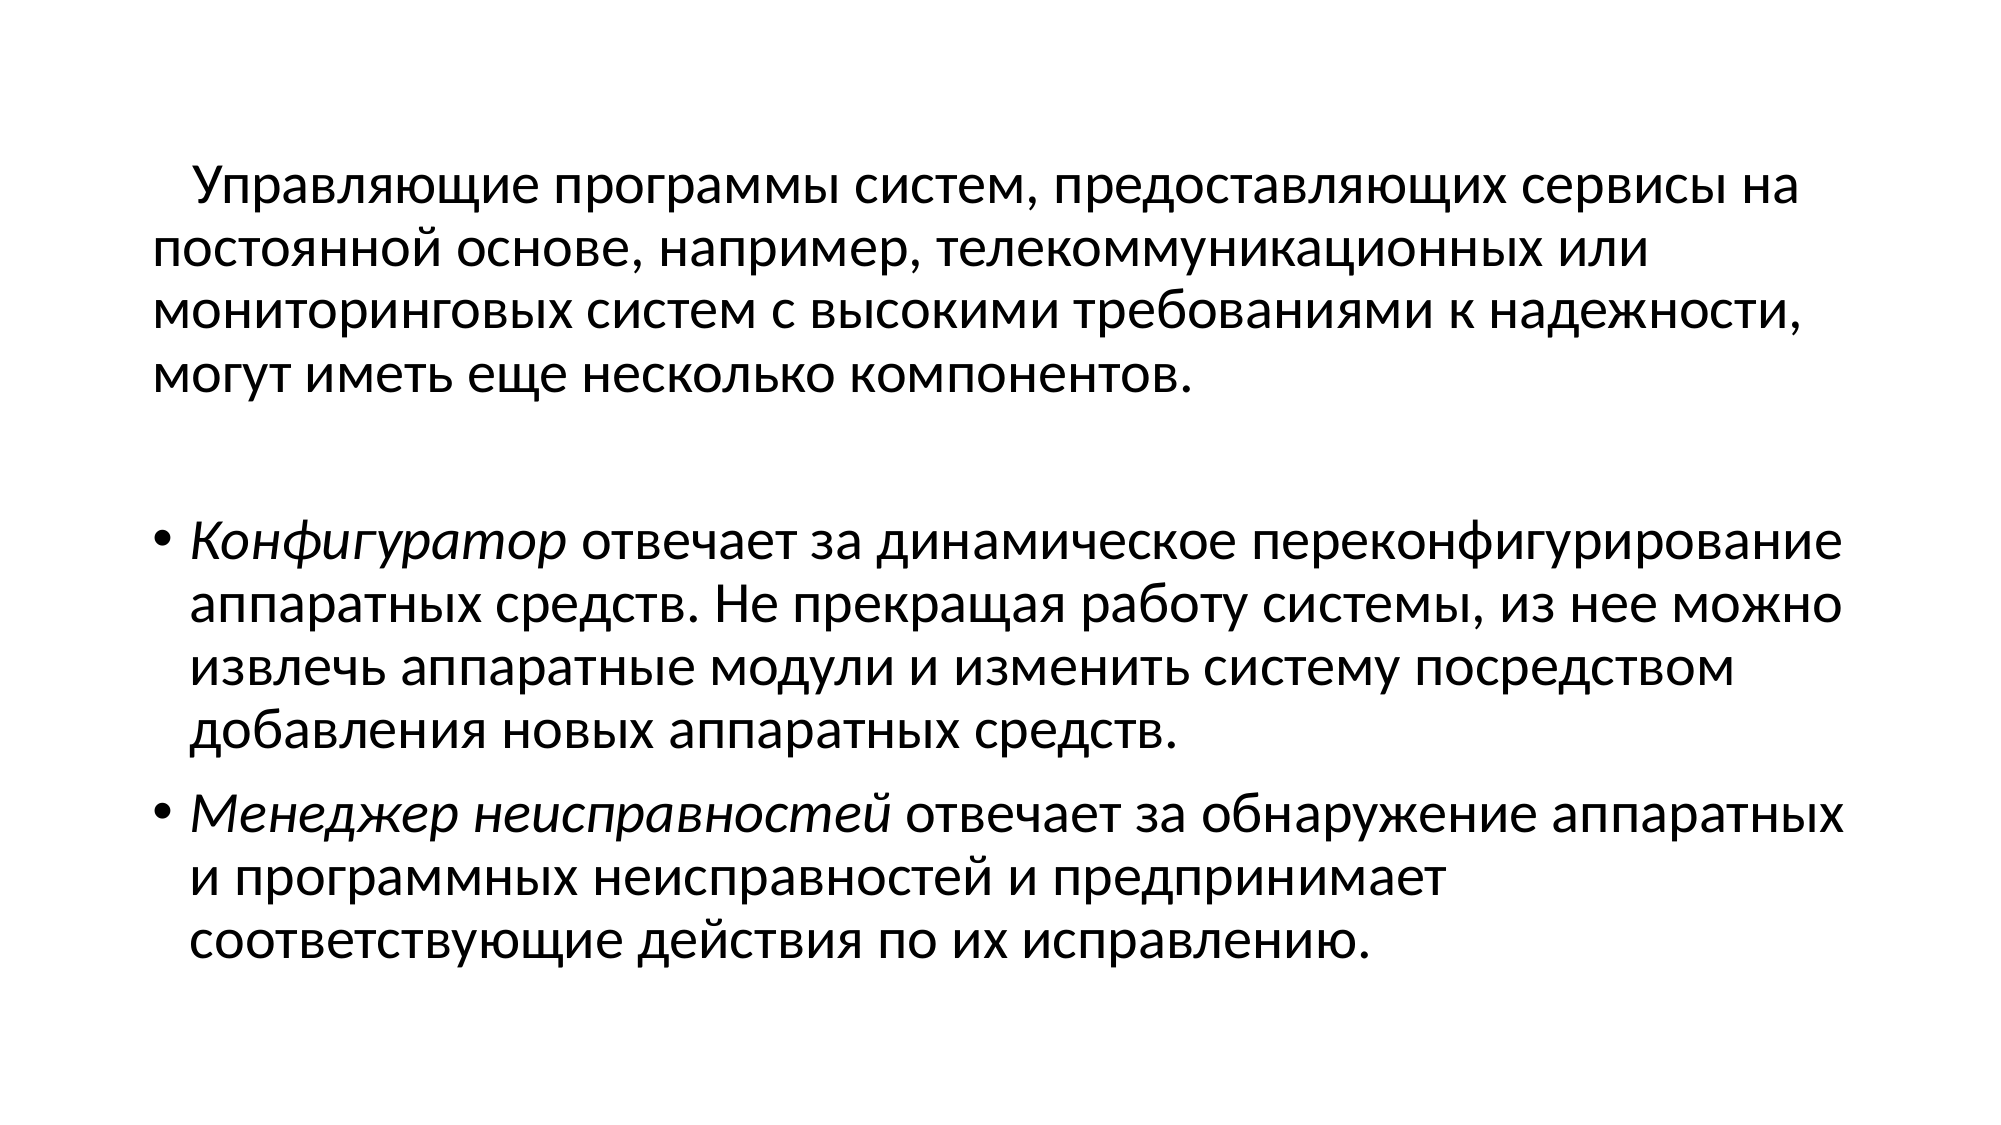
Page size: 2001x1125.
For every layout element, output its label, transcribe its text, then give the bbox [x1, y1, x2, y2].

list Управляющие программы систем, предоставляющих сервисы на постоянной основе, например, телекоммуникационных или мониторинговых систем с высокими требованиями к надежности, могут иметь еще несколько компонентов. Конфигуратор отвечает за динамическое переконфигурирование аппаратных средств. Не прекращая работу системы, из нее можно извлечь аппаратные модули и изменить систему посредством добавления новых аппаратных средств. Менеджер неисправностей отвечает за обнаружение аппаратных и программных неисправностей и предпринимает соответствующие действия по их исправлению. [137, 145, 1863, 1084]
